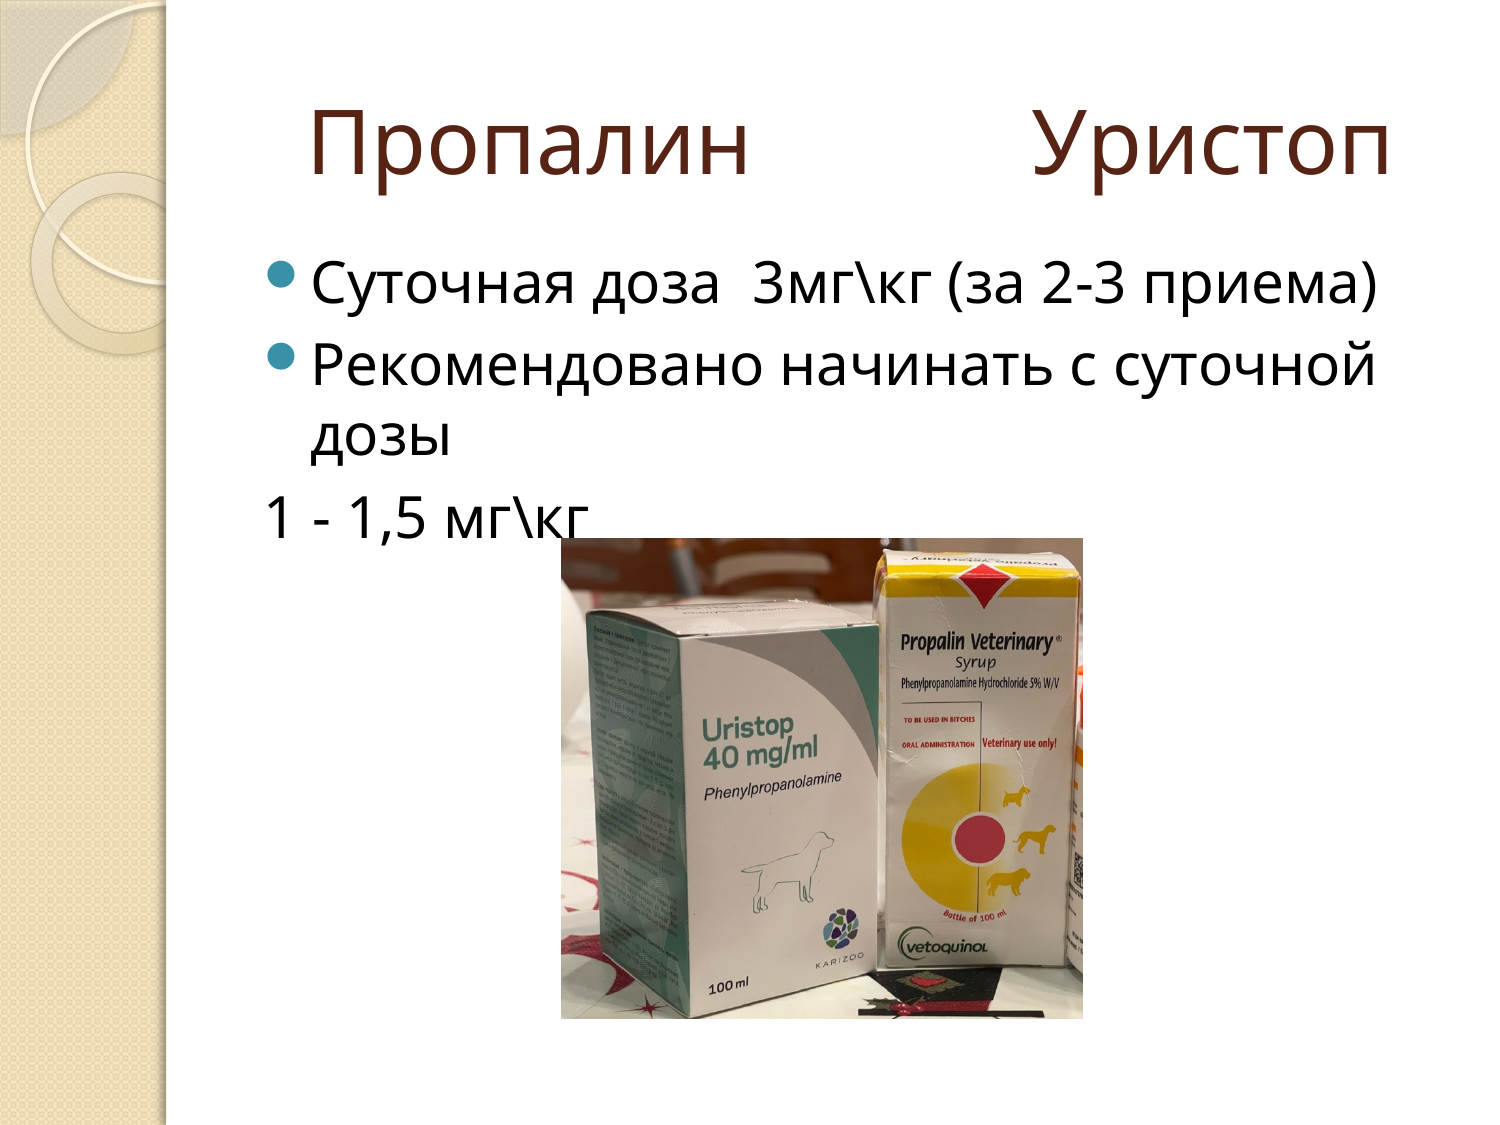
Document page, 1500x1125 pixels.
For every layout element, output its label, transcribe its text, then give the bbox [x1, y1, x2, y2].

list Суточная доза 3мг\кг (за 2-3 приема) Рекомендовано начинать с суточной дозы 1 - 1,5 мг\кг [235, 237, 1466, 1025]
title Пропалин Уристоп [235, 45, 1466, 233]
picture [560, 538, 1083, 1019]
